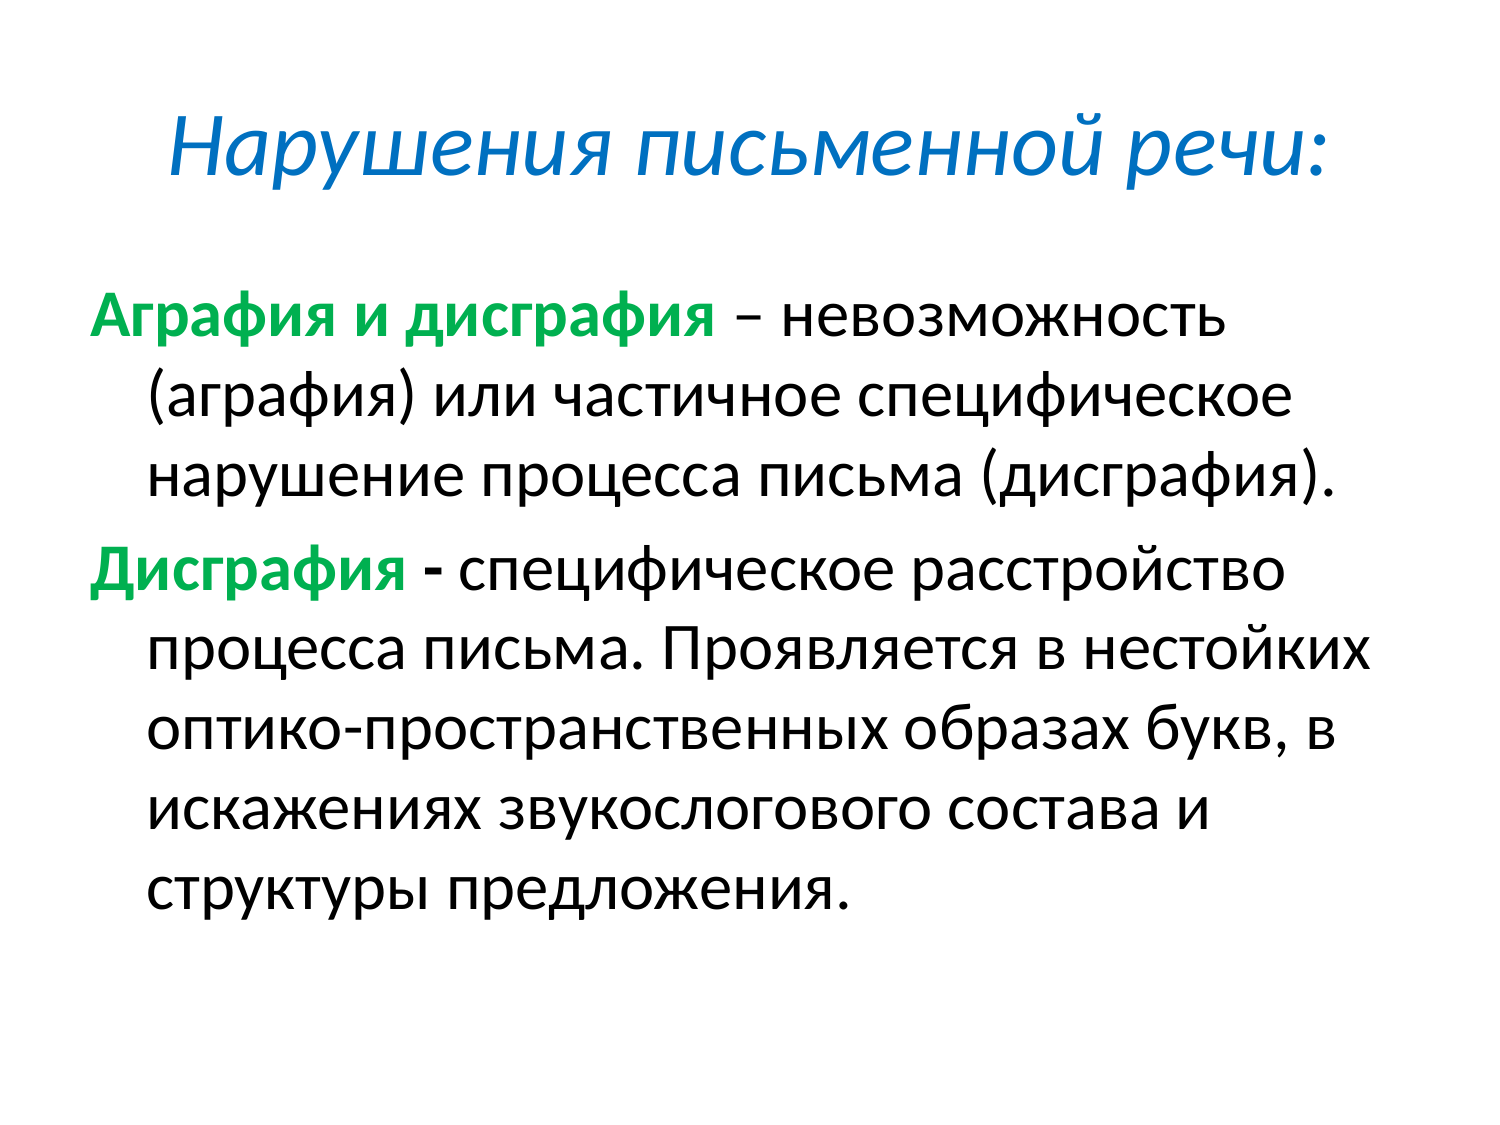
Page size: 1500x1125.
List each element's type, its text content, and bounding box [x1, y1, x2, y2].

title Нарушения письменной речи: [75, 45, 1425, 233]
list Аграфия и дисграфия – невозможность (аграфия) или частичное специфическое нарушение процесса письма (дисграфия). Дисграфия - специфическое расстройство процесса письма. Проявляется в нестойких оптико-пространственных образах букв, в искажениях звукослогового состава и структуры предложения. [75, 262, 1425, 1005]
